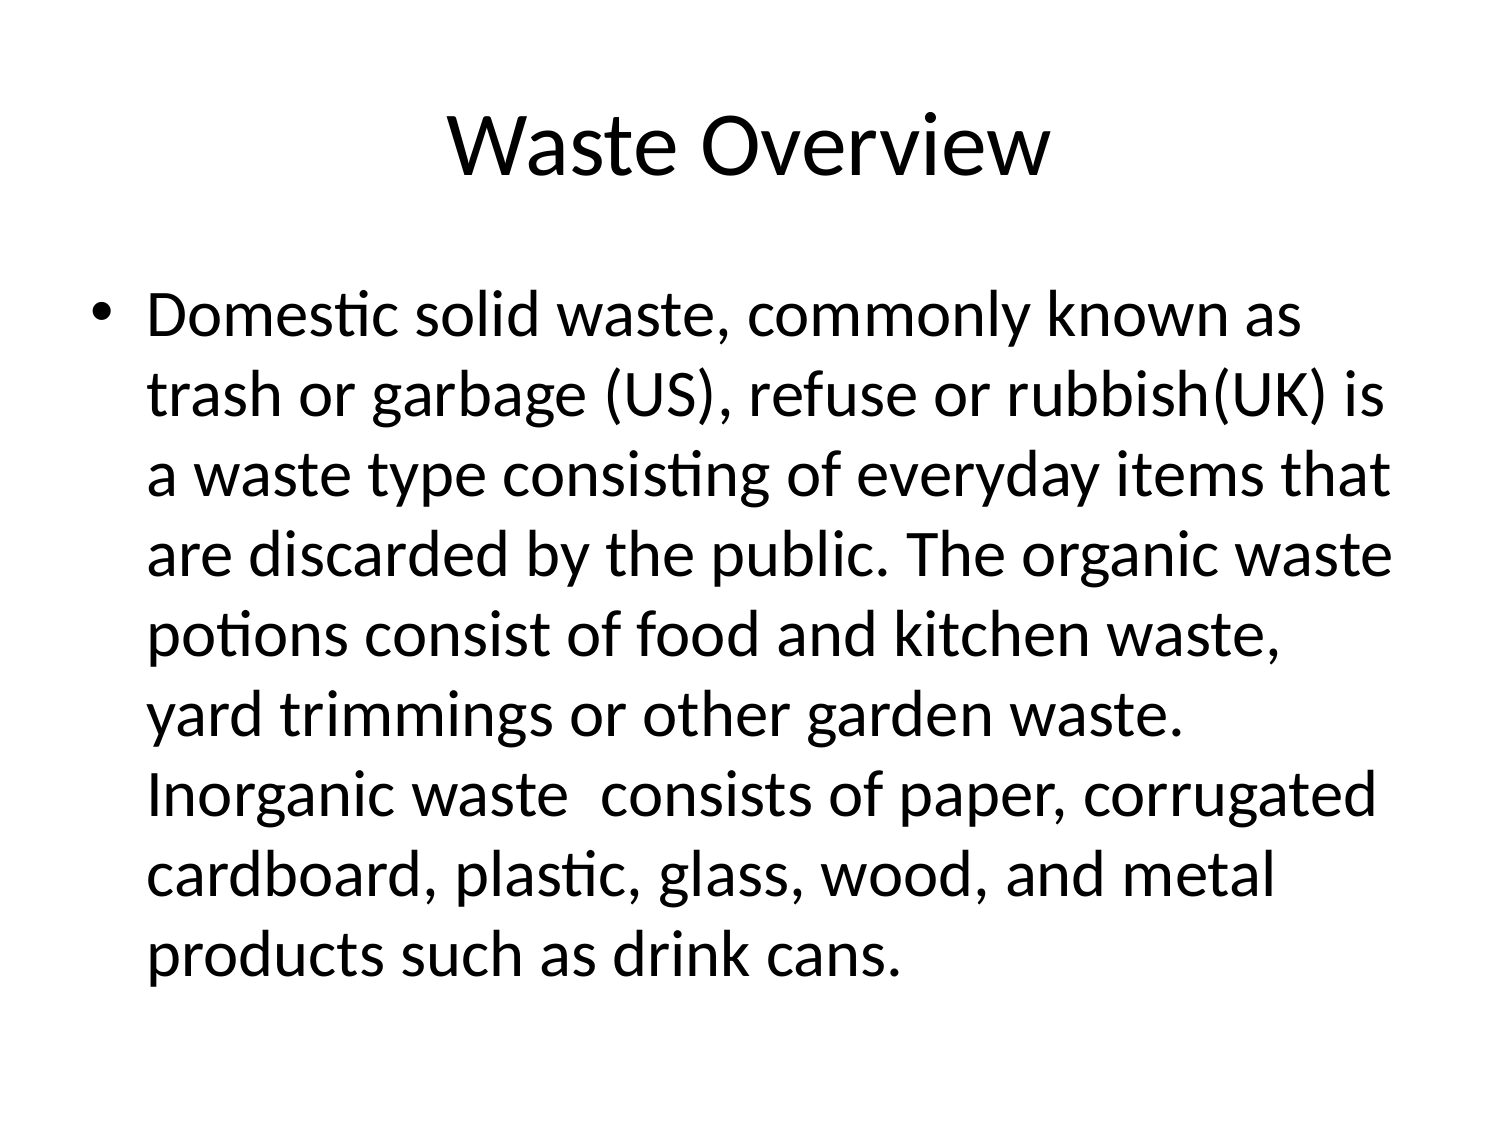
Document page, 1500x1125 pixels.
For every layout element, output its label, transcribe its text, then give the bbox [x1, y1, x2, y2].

title Waste Overview [75, 45, 1425, 233]
list Domestic solid waste, commonly known as trash or garbage (US), refuse or rubbish(UK) is a waste type consisting of everyday items that are discarded by the public. The organic waste potions consist of food and kitchen waste, yard trimmings or other garden waste. Inorganic waste consists of paper, corrugated cardboard, plastic, glass, wood, and metal products such as drink cans. [75, 262, 1425, 1005]
